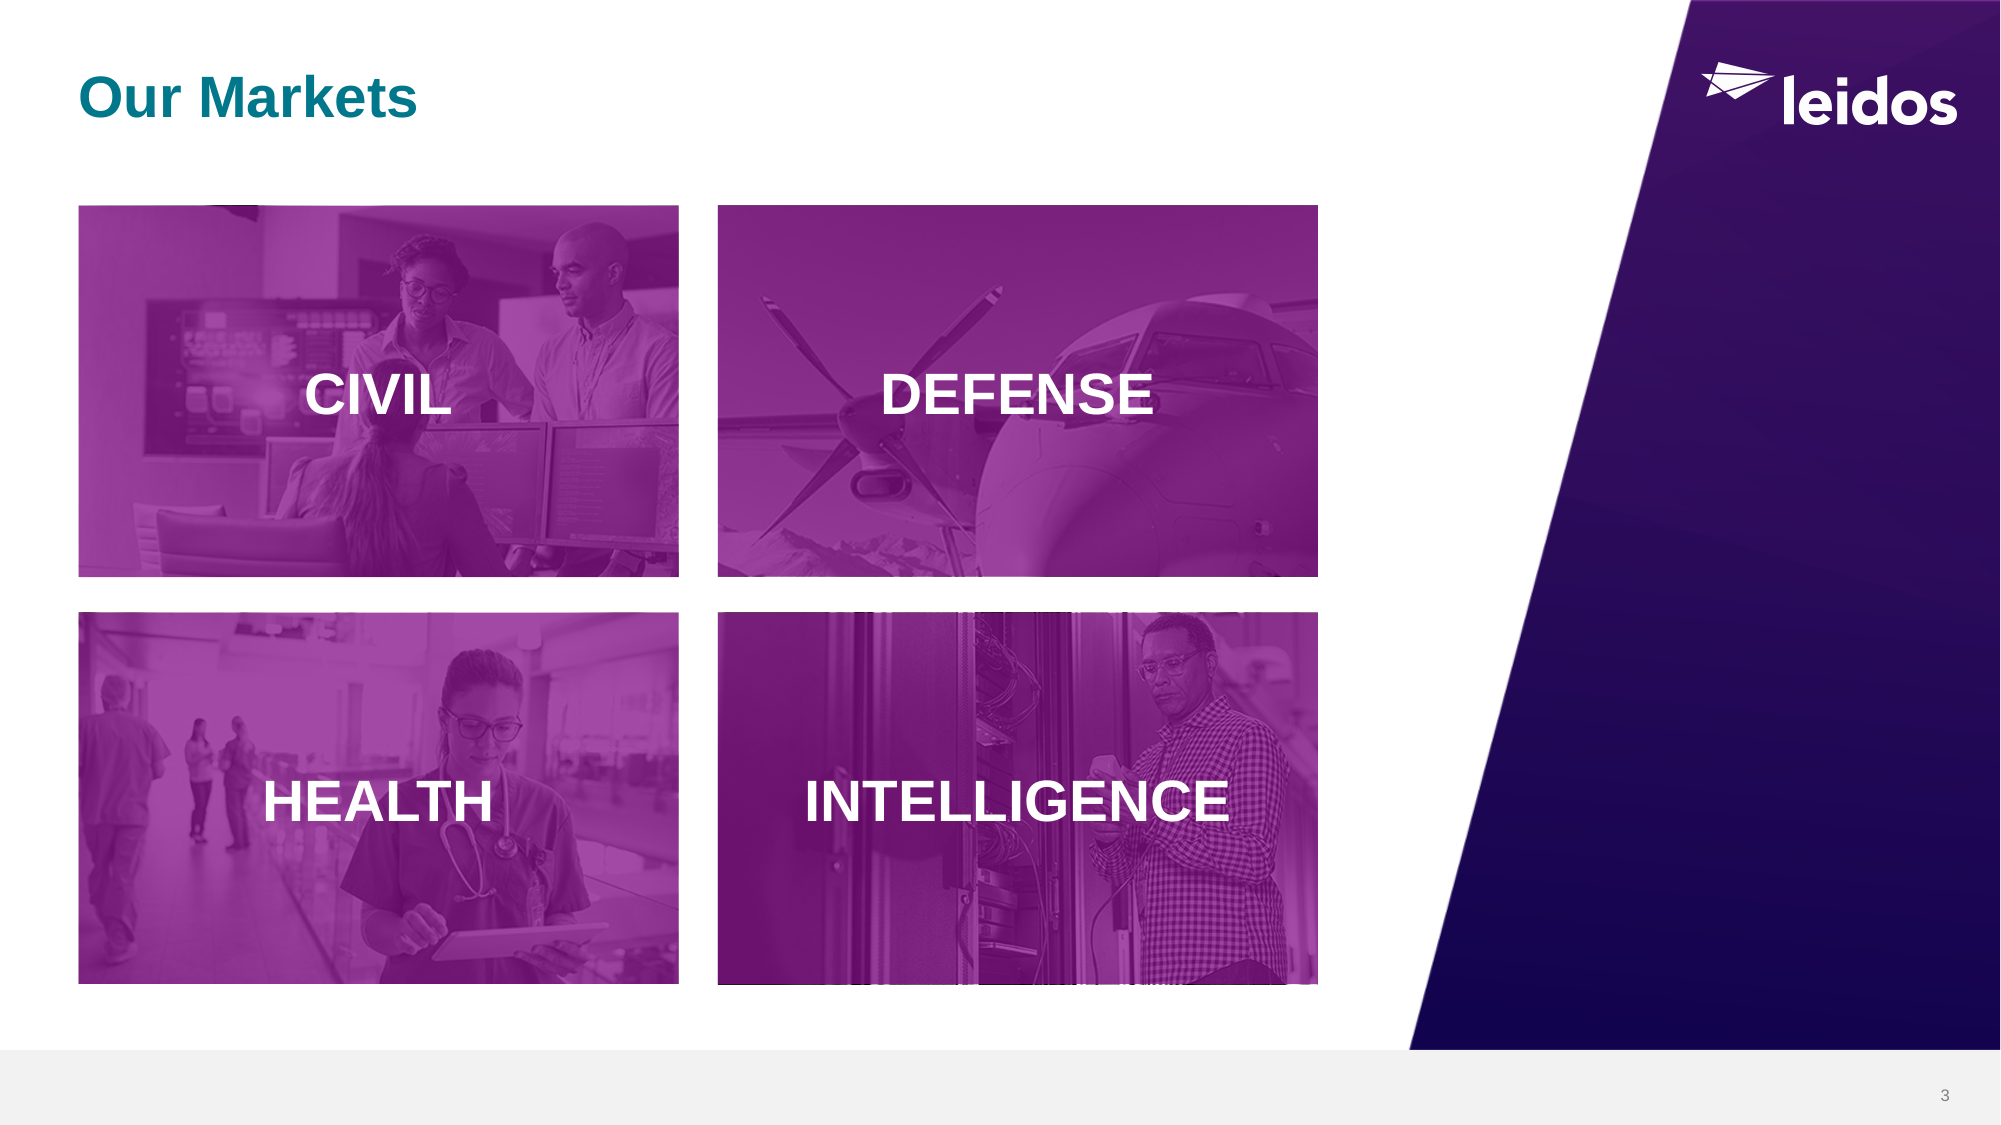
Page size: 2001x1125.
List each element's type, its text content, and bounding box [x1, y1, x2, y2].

picture [717, 612, 1319, 985]
slide_number 3 [1483, 1065, 1950, 1125]
picture [717, 205, 1319, 578]
title Our Markets [78, 0, 1497, 188]
picture [78, 612, 679, 985]
picture [1406, 0, 2001, 1050]
picture [78, 205, 679, 577]
